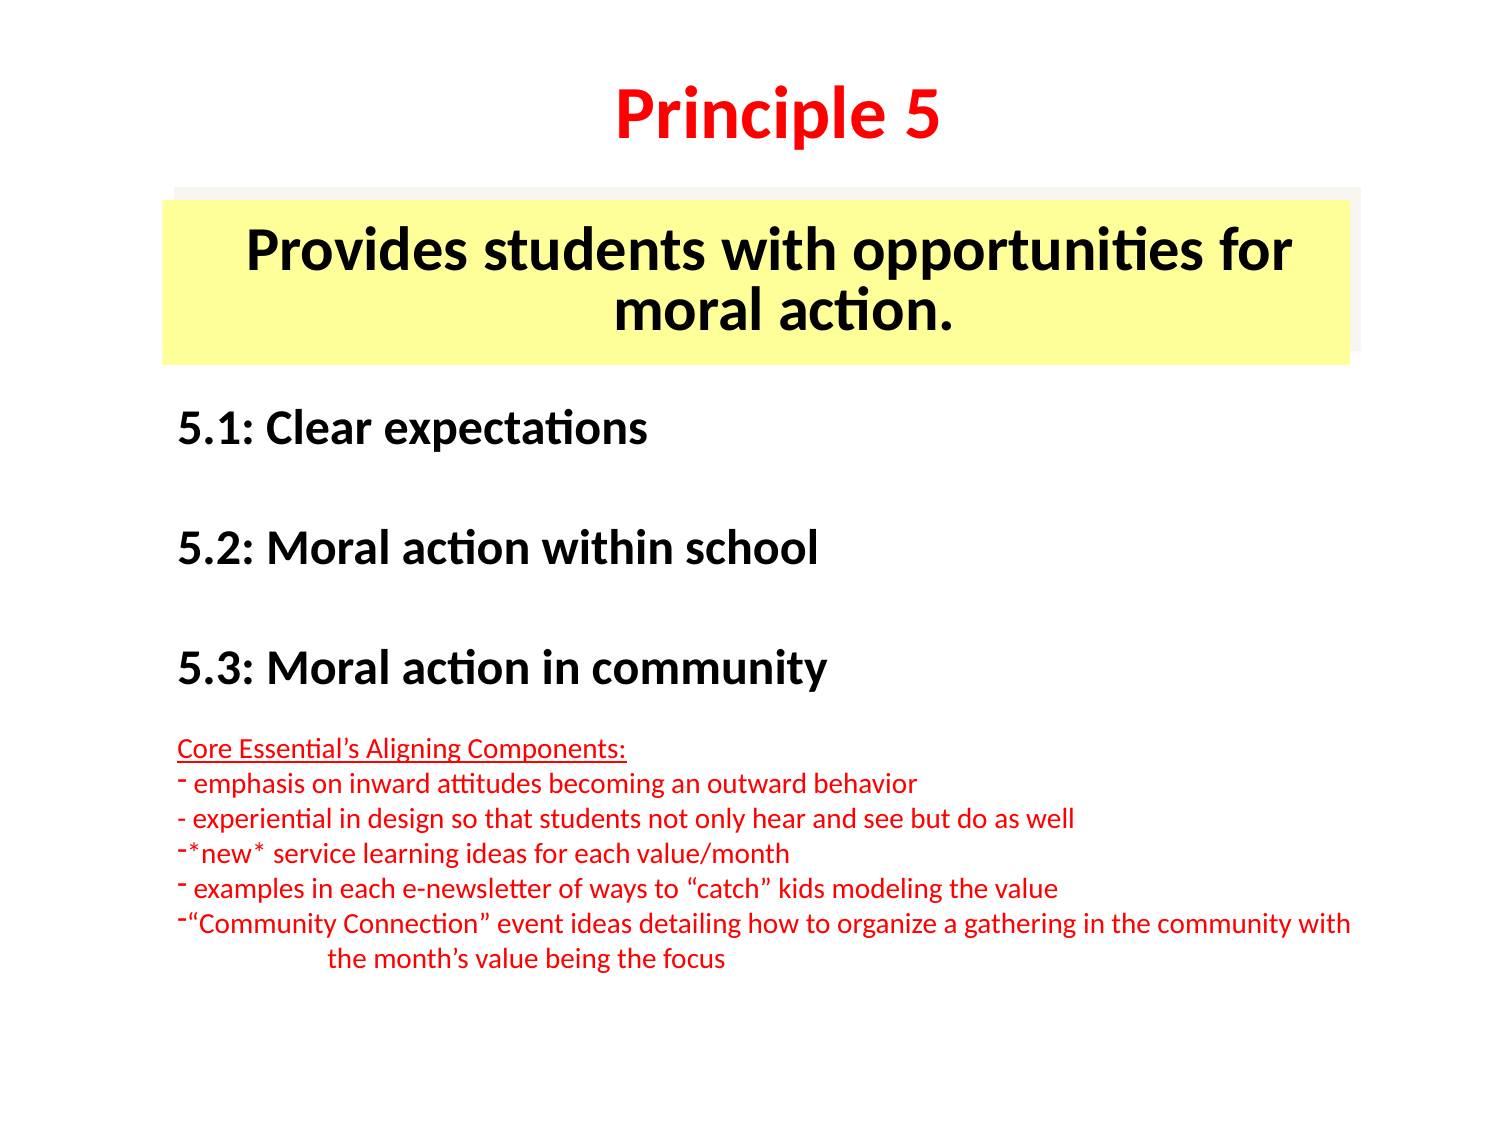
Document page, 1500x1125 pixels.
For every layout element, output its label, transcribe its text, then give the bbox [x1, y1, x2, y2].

text_box 5.1: Clear expectations 5.2: Moral action within school 5.3: Moral action in community Core Essential’s Aligning Components: emphasis on inward attitudes becoming an outward behavior - experiential in design so that students not only hear and see but do as well *new* service learning ideas for each value/month examples in each e-newsletter of ways to “catch” kids modeling the value “Community Connection” event ideas detailing how to organize a gathering in the community with the month’s value being the focus [162, 387, 1500, 1062]
text_box Provides students with opportunities for moral action. [162, 199, 1350, 365]
text_box Principle 5 [537, 56, 1038, 162]
